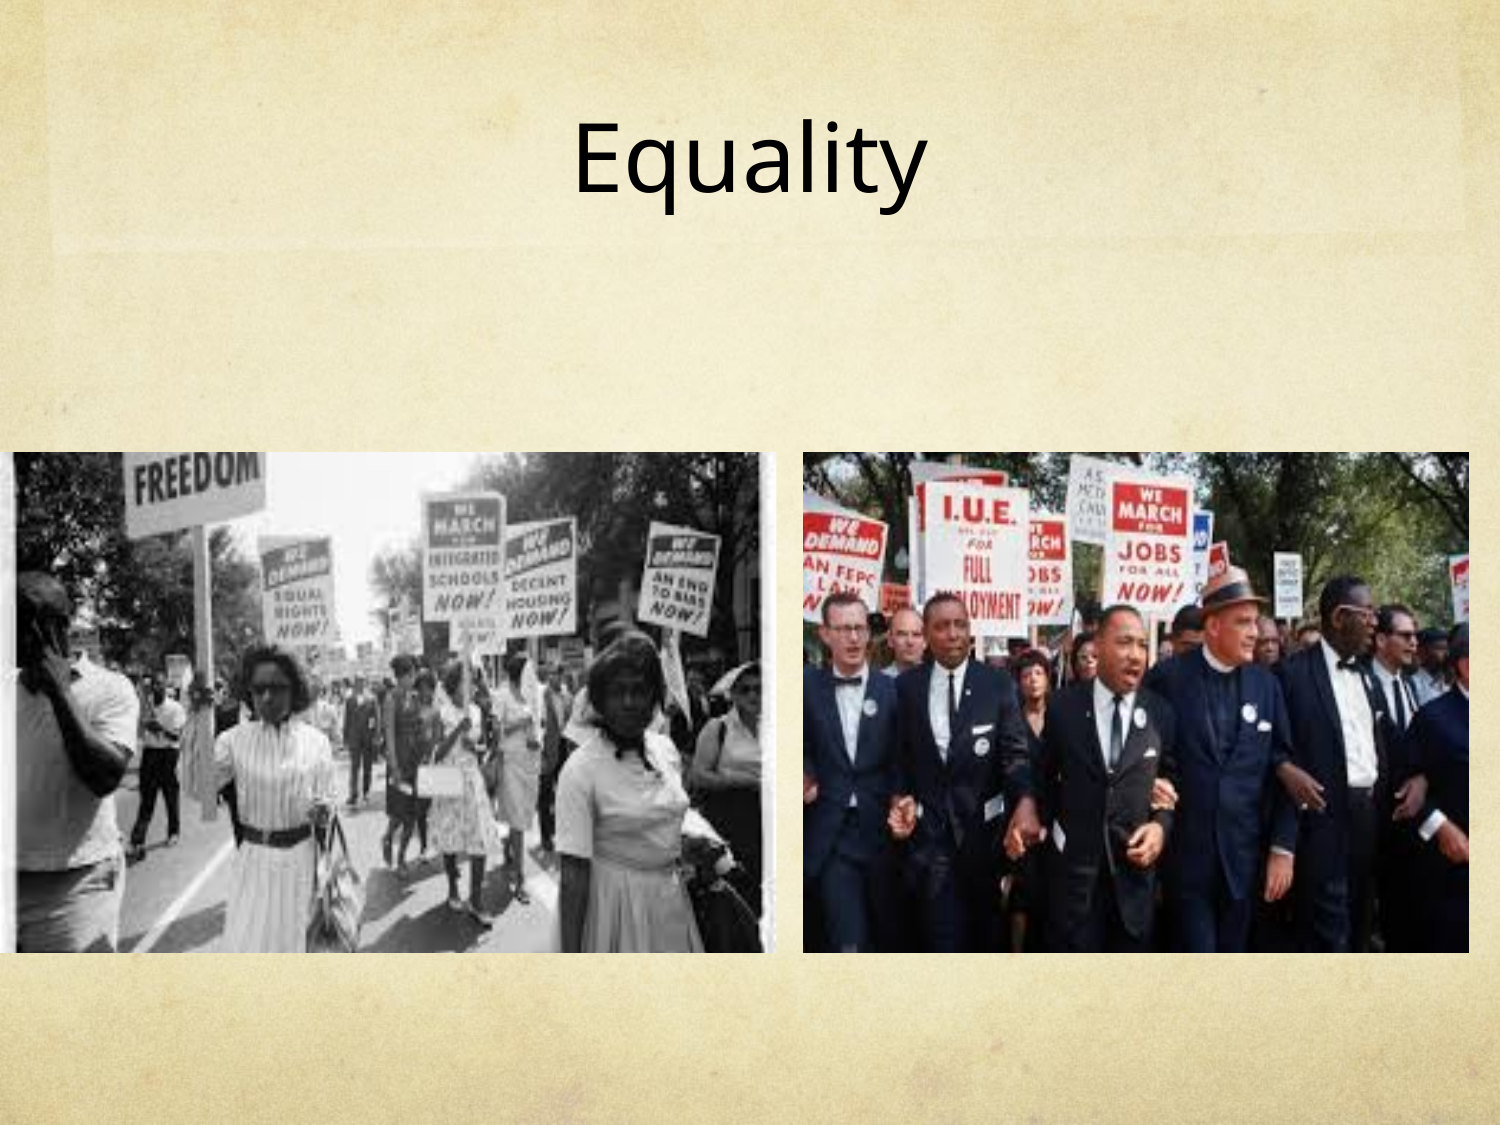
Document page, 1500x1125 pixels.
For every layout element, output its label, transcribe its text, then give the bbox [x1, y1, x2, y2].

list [0, 452, 777, 953]
picture [0, 0, 1500, 1125]
title Equality [150, 82, 1350, 225]
